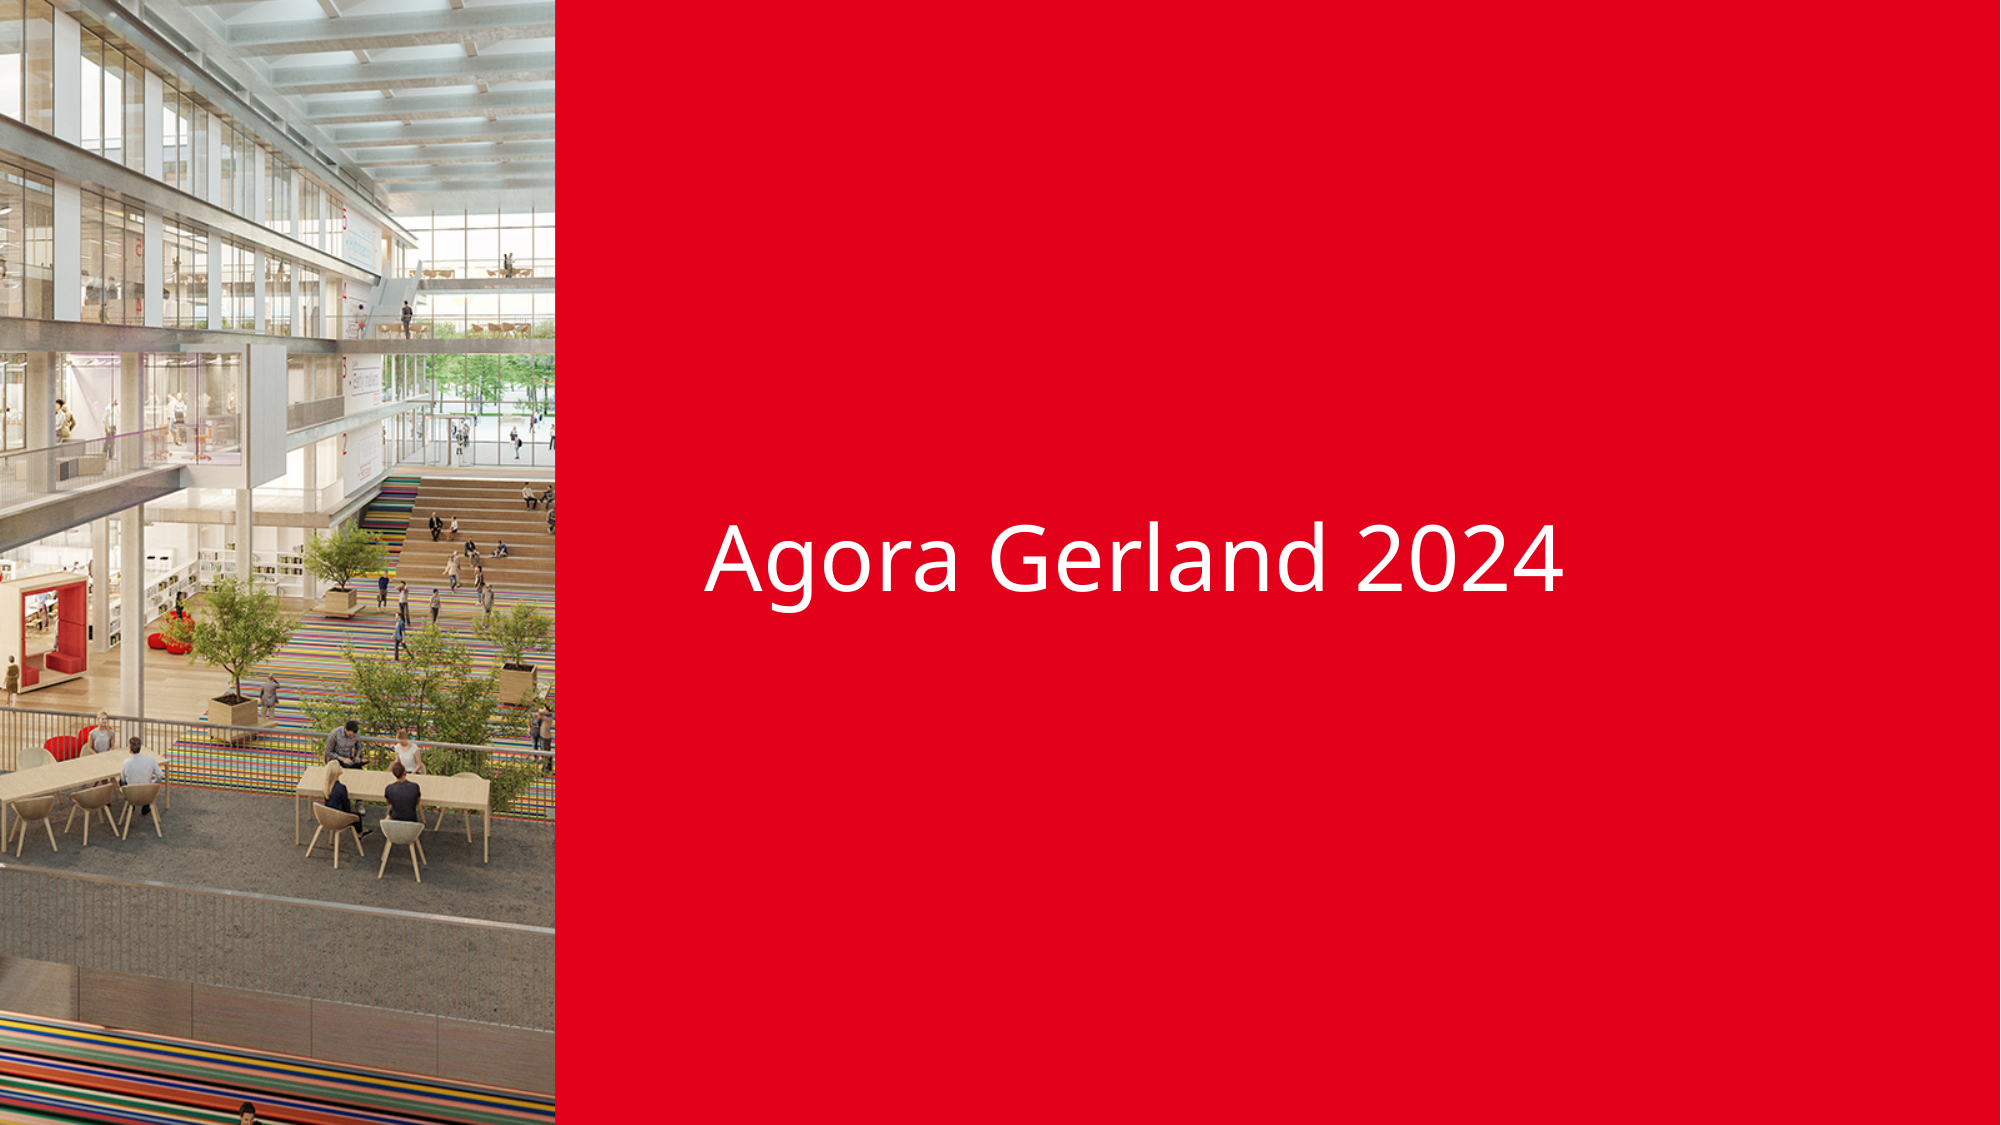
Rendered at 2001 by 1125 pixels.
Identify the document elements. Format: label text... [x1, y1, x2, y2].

picture [0, 0, 556, 1125]
title Agora Gerland 2024 [698, 499, 1917, 610]
